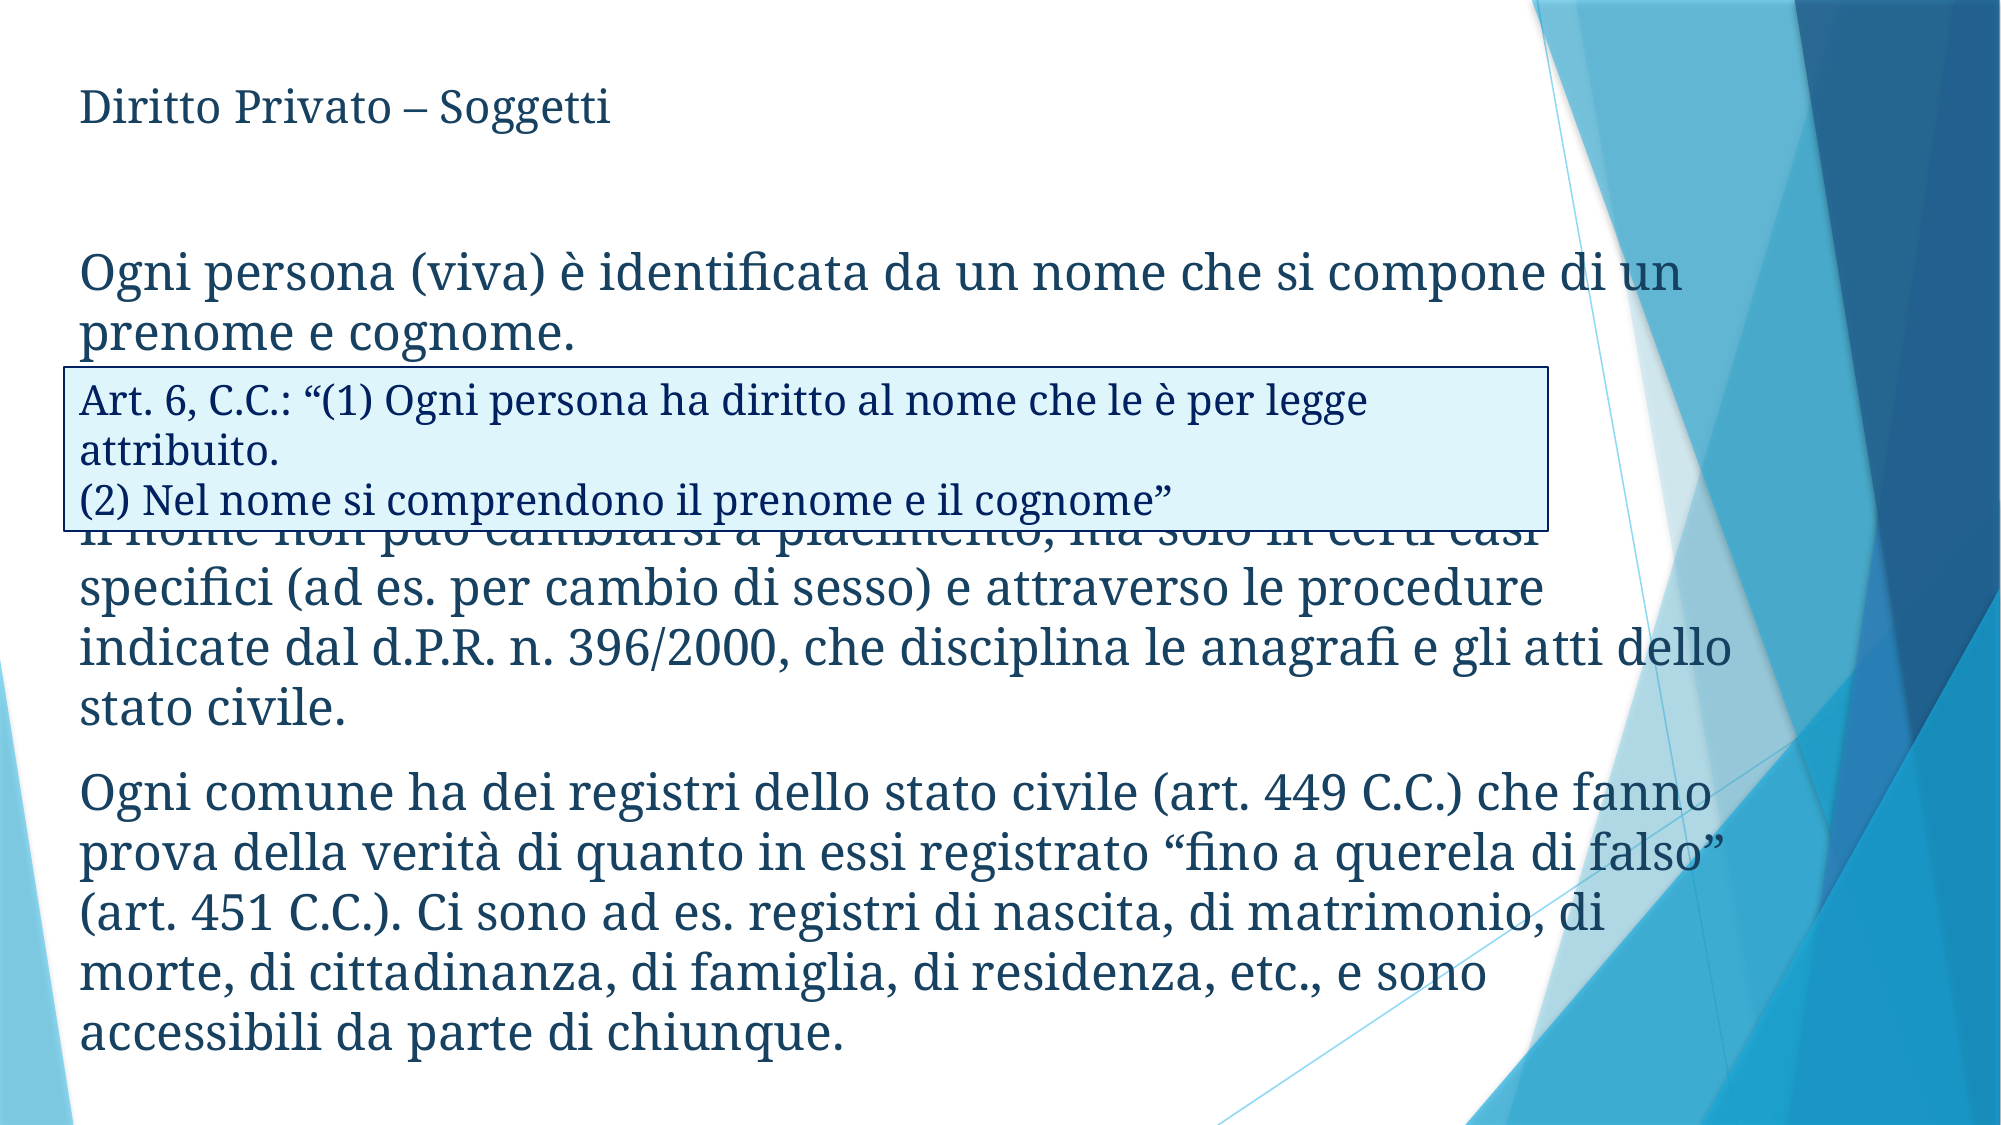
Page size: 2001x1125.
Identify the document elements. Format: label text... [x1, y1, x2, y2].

text_box Diritto Privato – Soggetti [64, 58, 1549, 141]
text_box Art. 6, C.C.: “(1) Ogni persona ha diritto al nome che le è per legge attribuito. (2) Nel nome si comprendono il prenome e il cognome” [64, 366, 1549, 532]
text_box Ogni persona (viva) è identificata da un nome che si compone di un prenome e cognome. Il nome non può cambiarsi a piacimento, ma solo in certi casi specifici (ad es. per cambio di sesso) e attraverso le procedure indicate dal d.P.R. n. 396/2000, che disciplina le anagrafi e gli atti dello stato civile. Ogni comune ha dei registri dello stato civile (art. 449 C.C.) che fanno prova della verità di quanto in essi registrato “fino a querela di falso” (art. 451 C.C.). Ci sono ad es. registri di nascita, di matrimonio, di morte, di cittadinanza, di famiglia, di residenza, etc., e sono accessibili da parte di chiunque. [64, 232, 1760, 1008]
